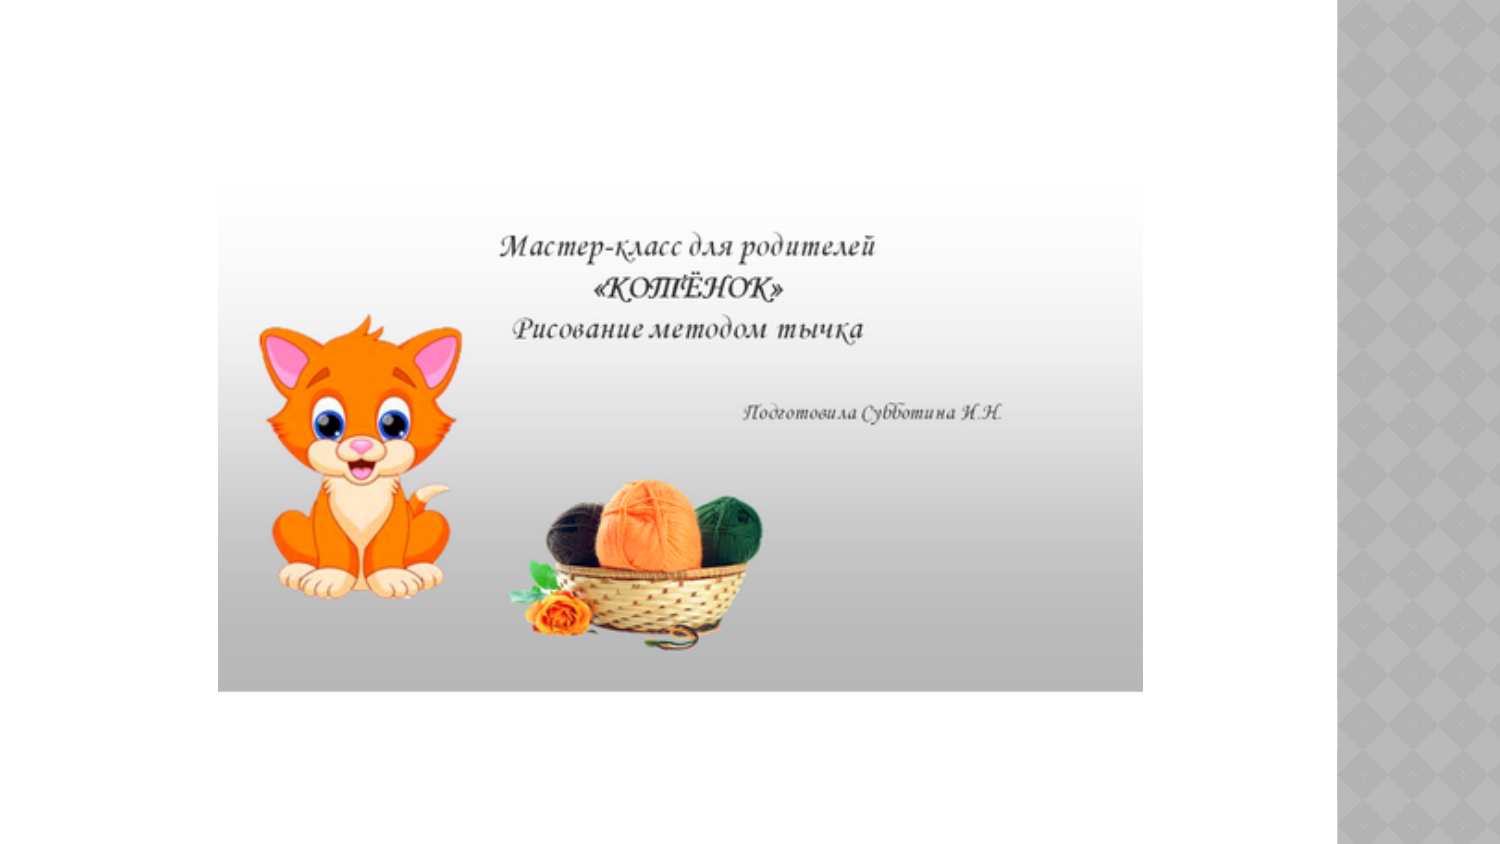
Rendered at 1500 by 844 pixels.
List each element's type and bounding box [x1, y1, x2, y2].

picture [217, 173, 1143, 718]
